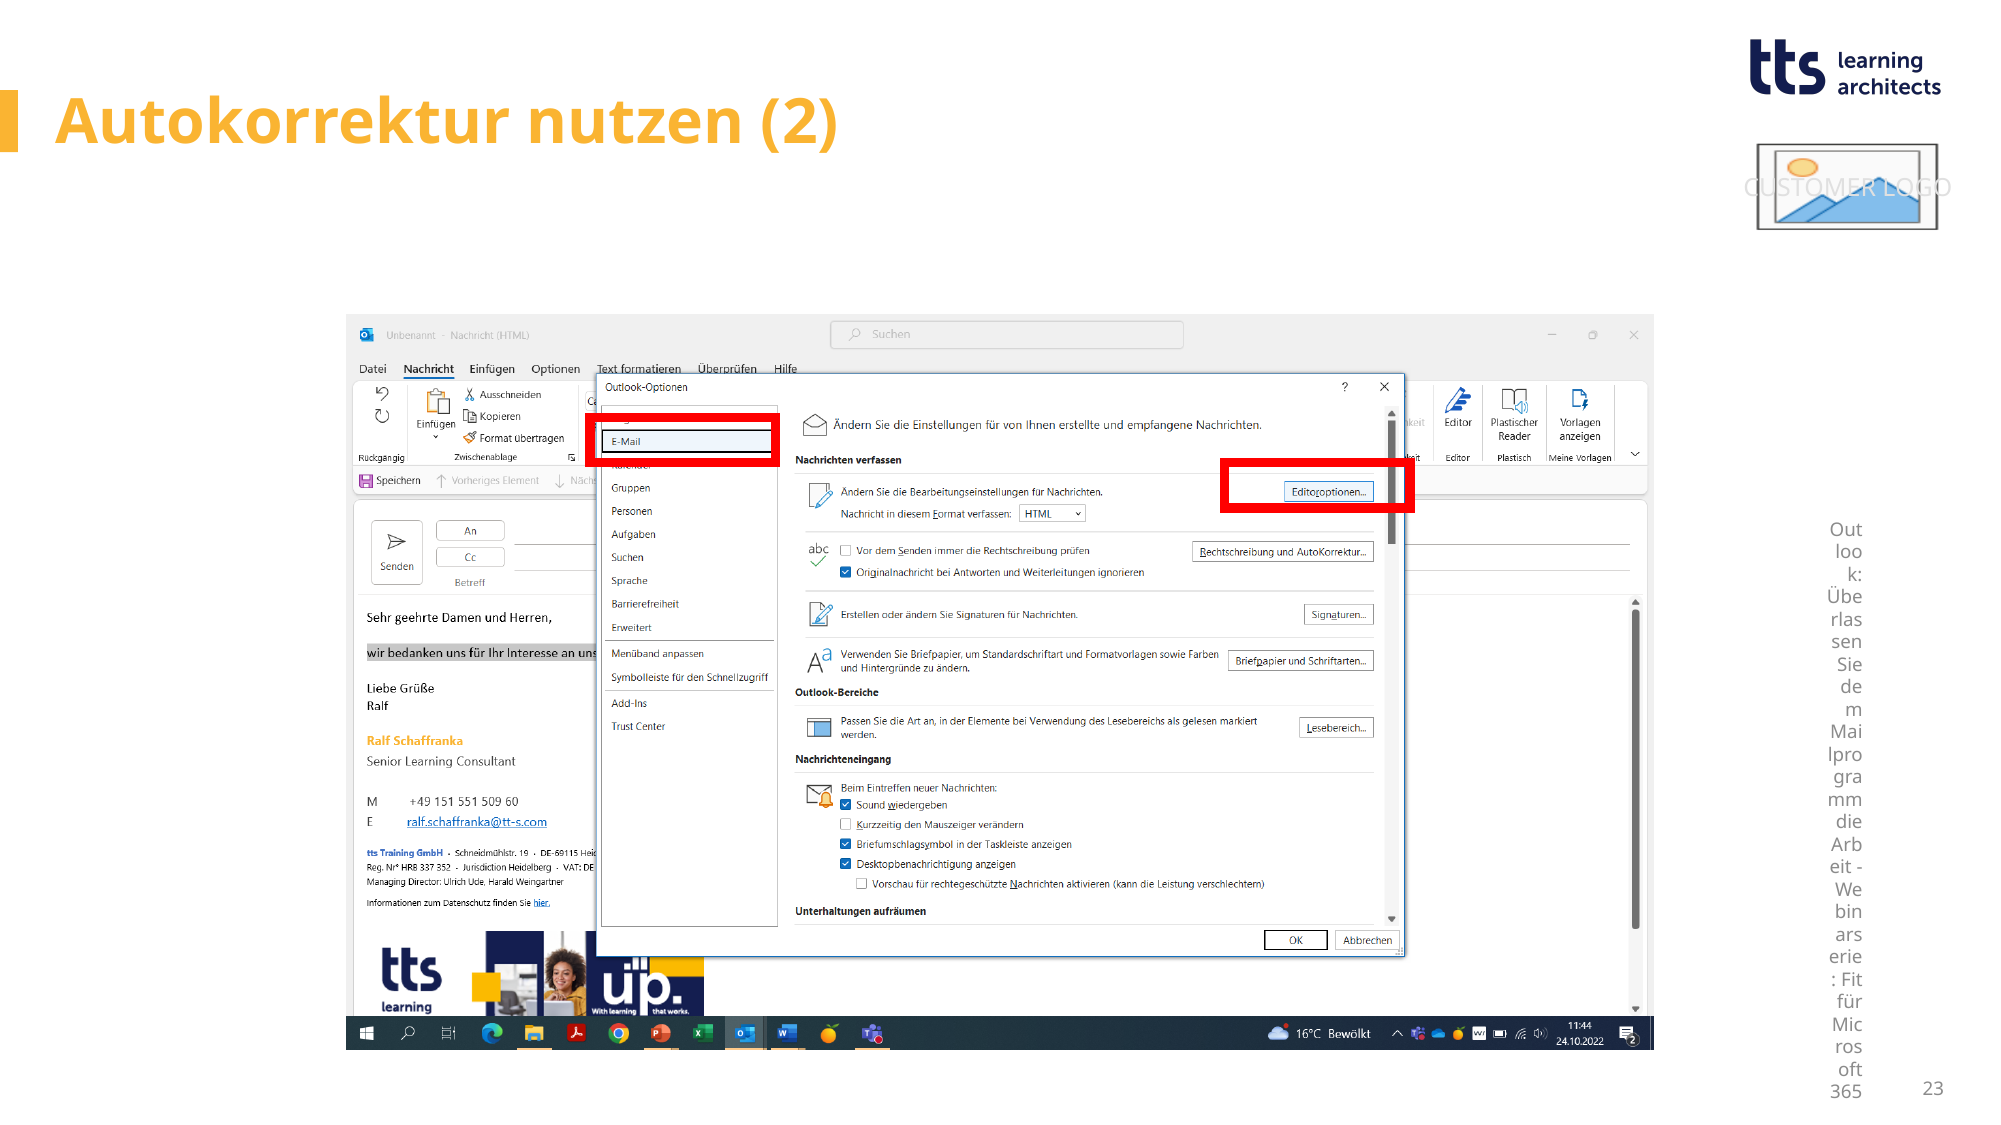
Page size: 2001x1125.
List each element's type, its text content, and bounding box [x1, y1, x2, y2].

title Autokorrektur nutzen (2) [55, 90, 1520, 159]
picture [1751, 140, 1945, 234]
picture [1750, 39, 1941, 95]
picture [346, 314, 1654, 1050]
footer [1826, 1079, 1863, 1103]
slide_number 23 [1908, 1079, 1945, 1103]
